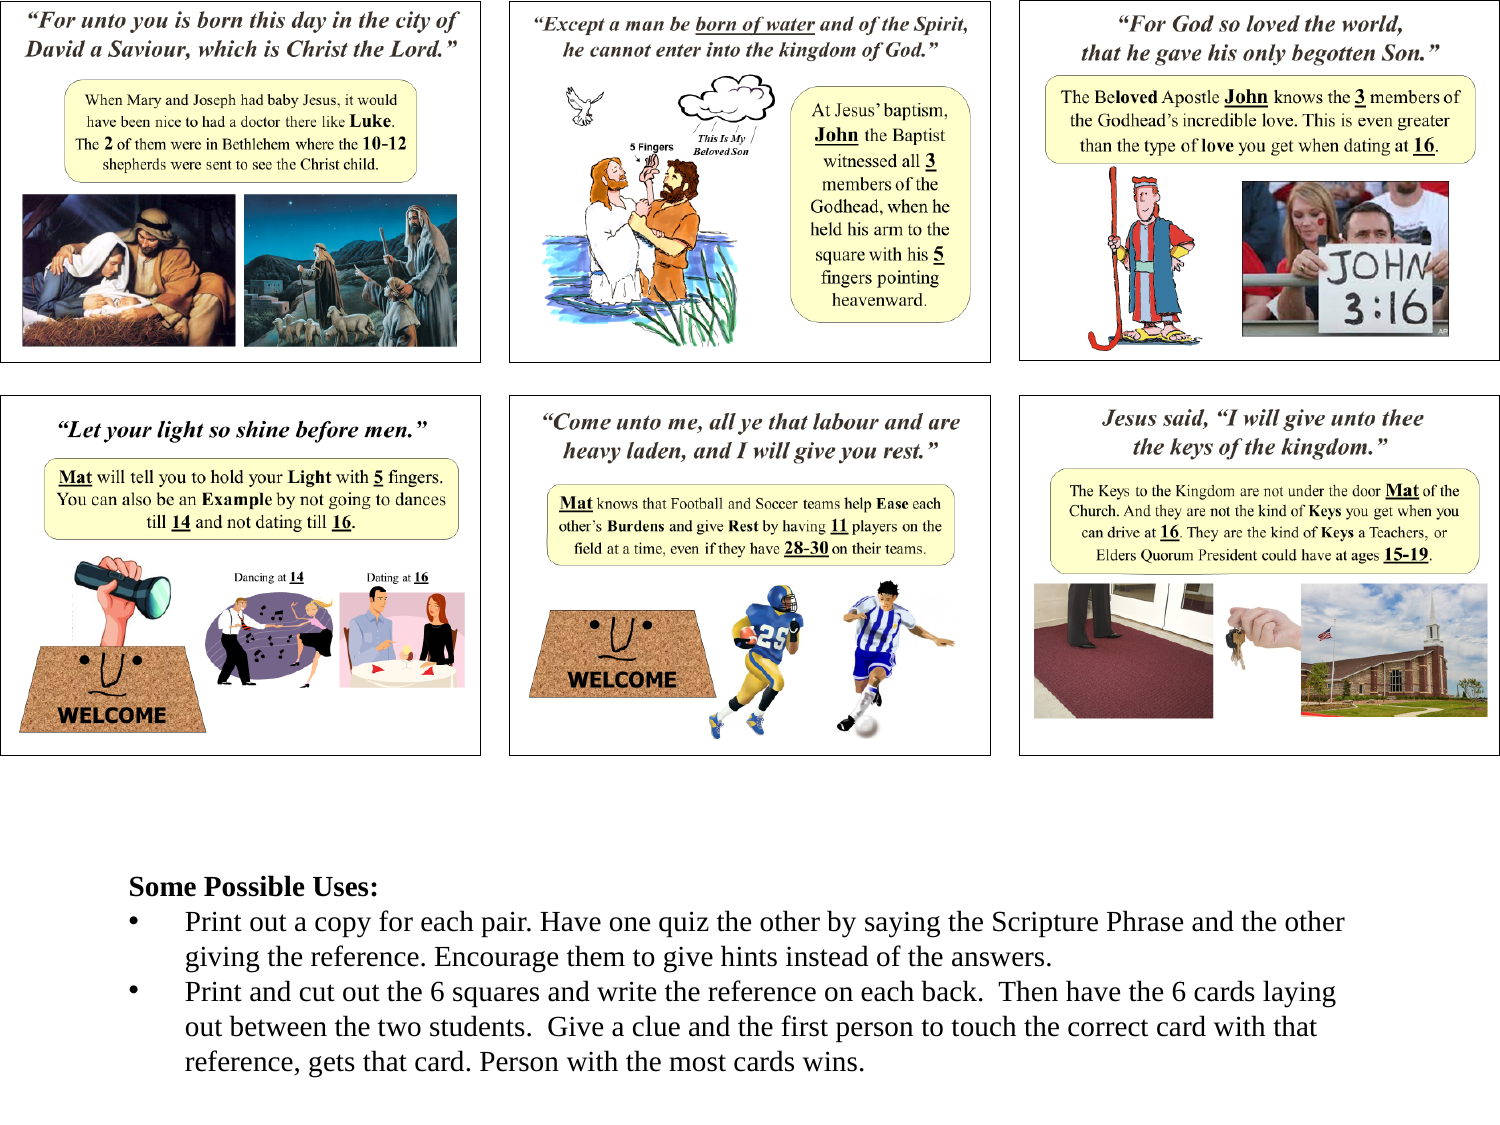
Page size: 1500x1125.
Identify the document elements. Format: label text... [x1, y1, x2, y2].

picture [0, 395, 481, 756]
picture [509, 395, 991, 756]
picture [1019, 0, 1500, 361]
text_box Some Possible Uses: Print out a copy for each pair. Have one quiz the other by saying the Scripture Phrase and the other giving the reference. Encourage them to give hints instead of the answers. Print and cut out the 6 squares and write the reference on each back. Then have the 6 cards laying out between the two students. Give a clue and the first person to touch the correct card with that reference, gets that card. Person with the most cards wins. [113, 860, 1387, 1085]
picture [509, 1, 991, 363]
picture [1019, 395, 1500, 756]
picture [0, 1, 481, 363]
